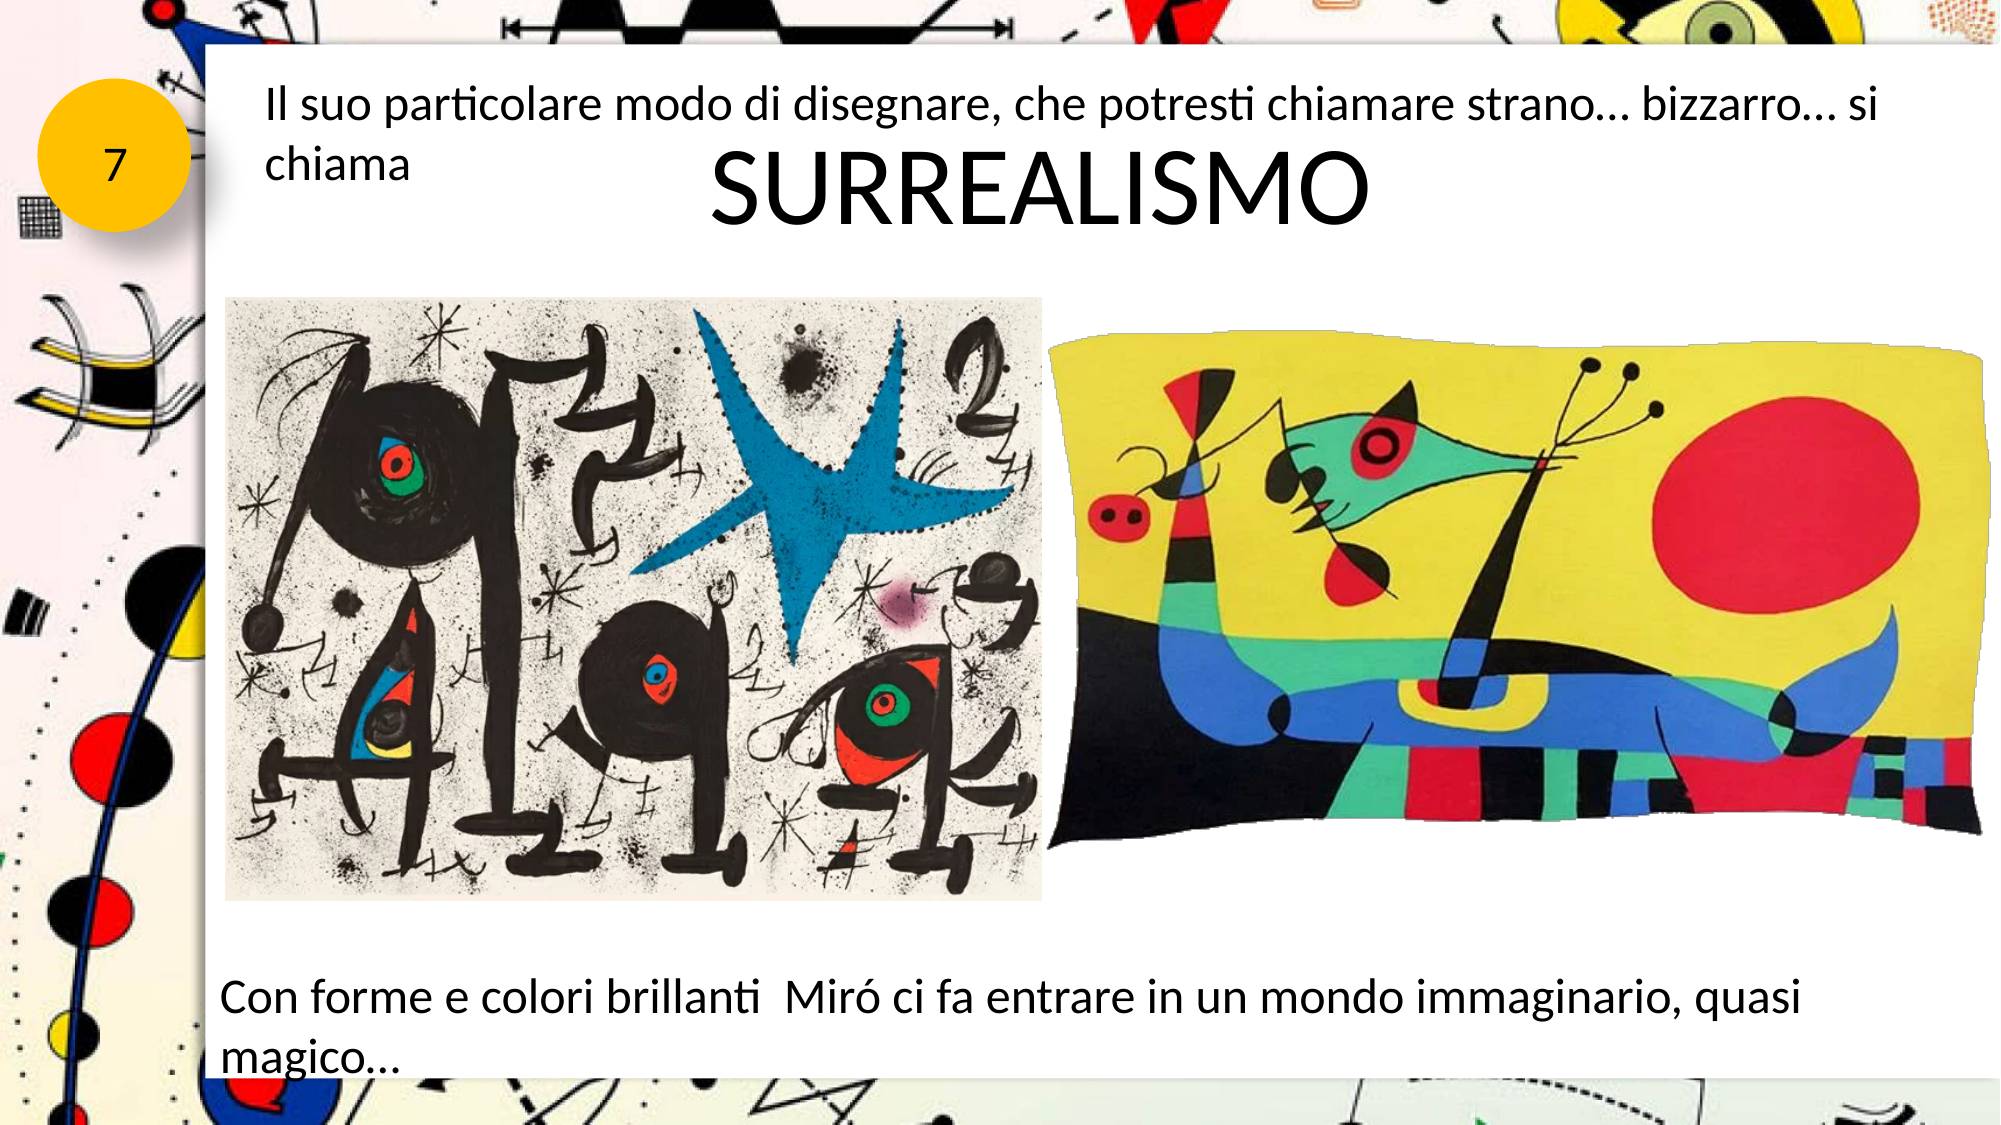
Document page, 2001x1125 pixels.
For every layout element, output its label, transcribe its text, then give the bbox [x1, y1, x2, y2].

picture [0, 0, 2000, 1125]
text_box Il suo particolare modo di disegnare, che potresti chiamare strano… bizzarro… si chiama [249, 63, 1947, 199]
text_box 7 [83, 123, 147, 199]
picture [225, 297, 2000, 901]
text_box SURREALISMO [694, 104, 1388, 255]
text_box Con forme e colori brillanti Miró ci fa entrare in un mondo immaginario, quasi magico… [205, 956, 2000, 1091]
